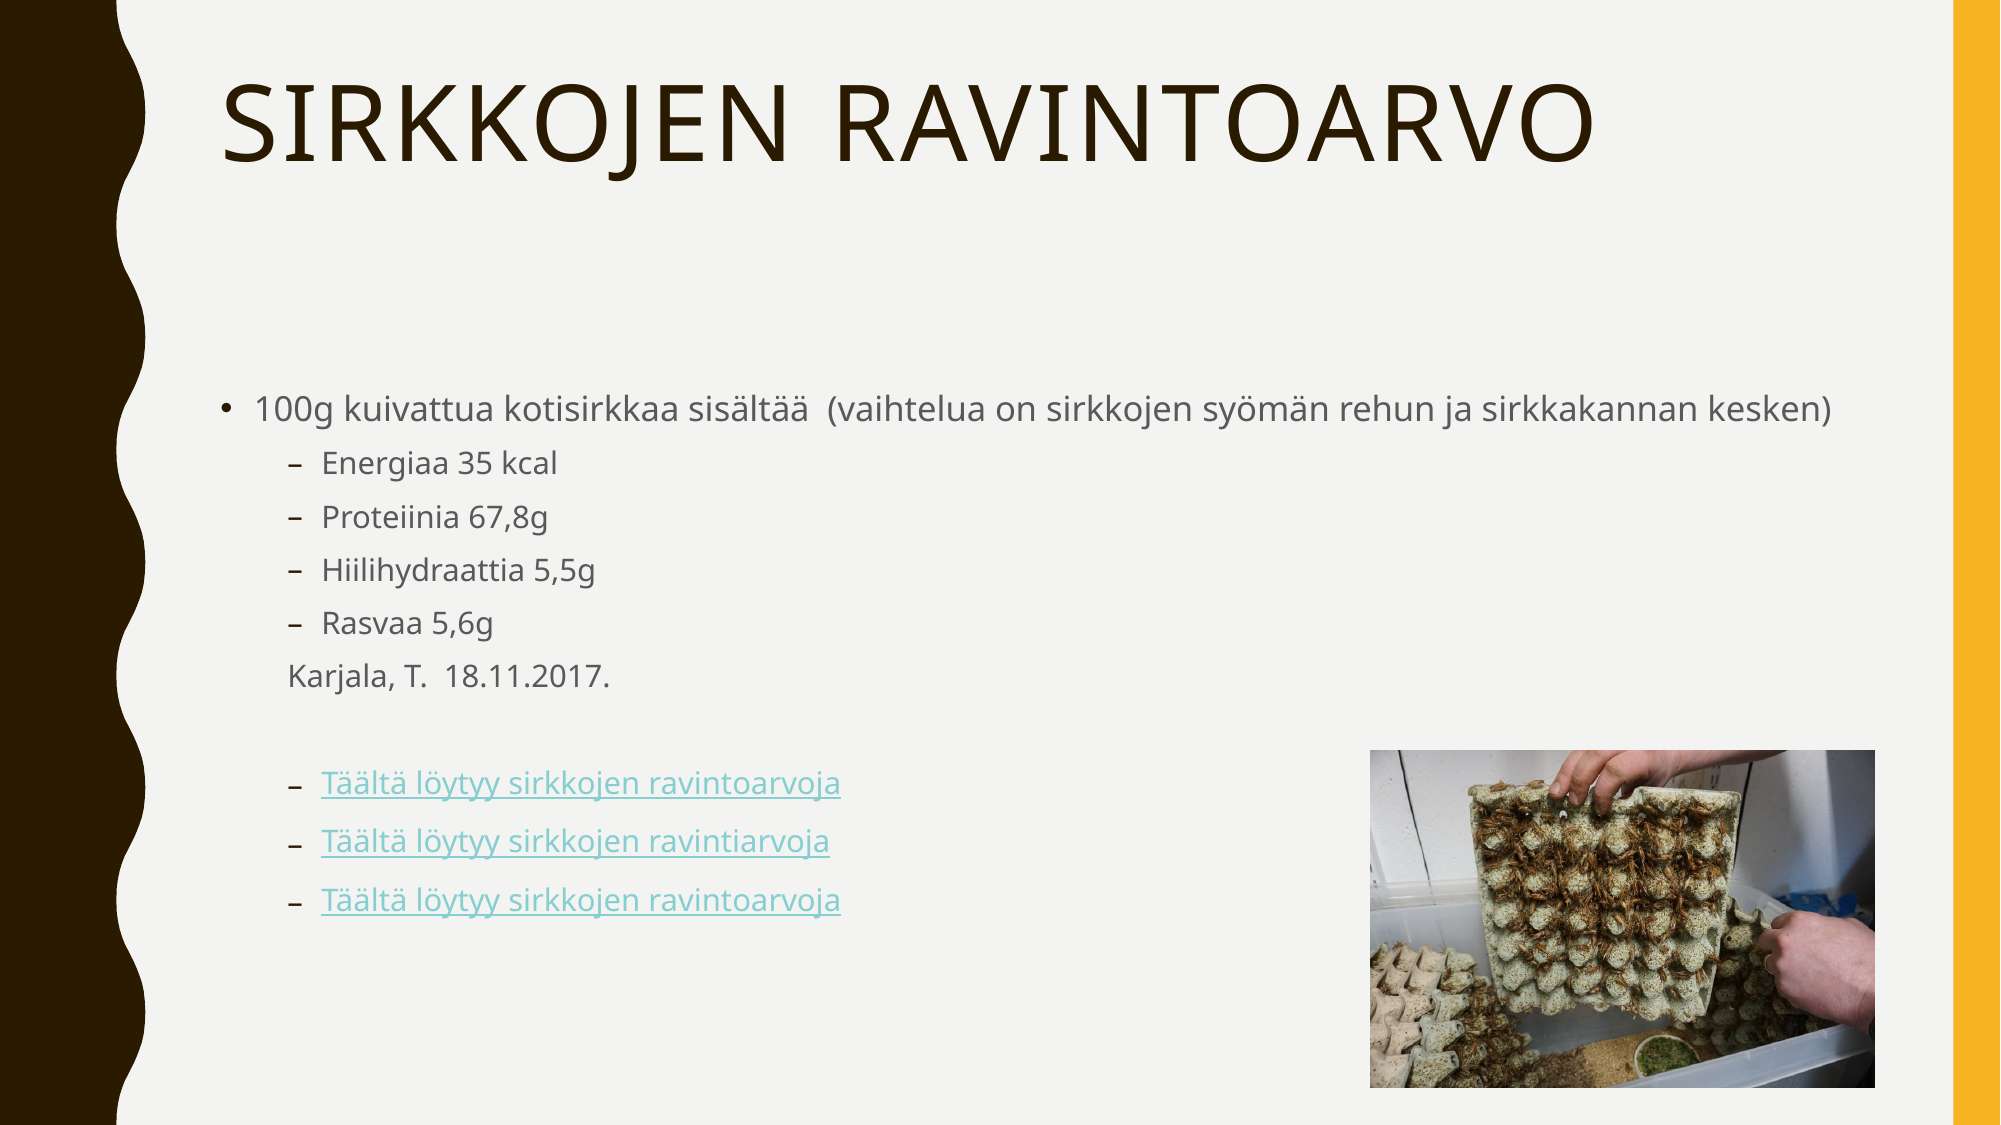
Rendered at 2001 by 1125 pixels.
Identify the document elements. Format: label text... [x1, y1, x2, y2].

picture [1370, 750, 1875, 1088]
title Sirkkojen ravintoarvo [205, 62, 1875, 308]
list 100g kuivattua kotisirkkaa sisältää (vaihtelua on sirkkojen syömän rehun ja sirkkakannan kesken) Energiaa 35 kcal Proteiinia 67,8g Hiilihydraattia 5,5g Rasvaa 5,6g Karjala, T. 18.11.2017. Täältä löytyy sirkkojen ravintoarvoja Täältä löytyy sirkkojen ravintiarvoja Täältä löytyy sirkkojen ravintoarvoja [205, 375, 1875, 965]
